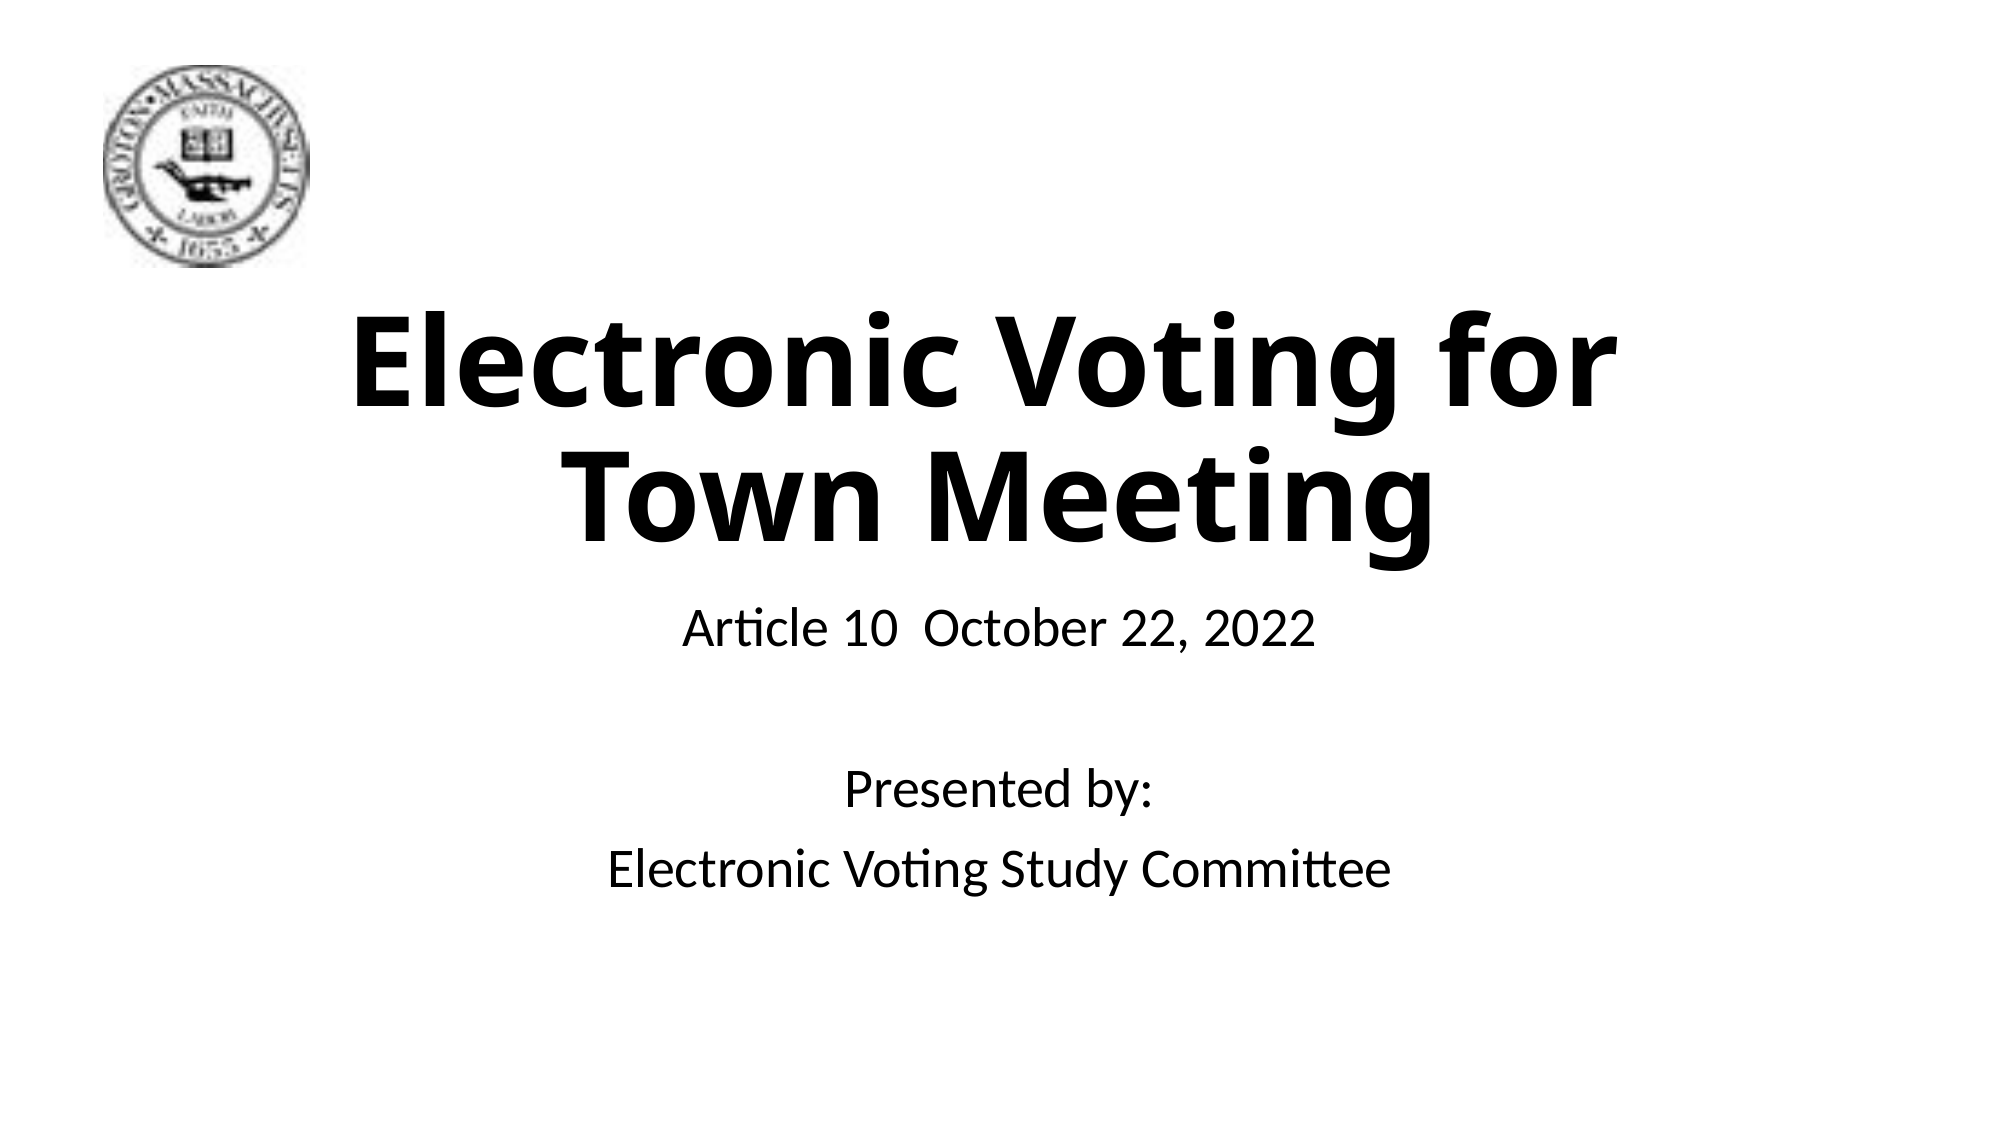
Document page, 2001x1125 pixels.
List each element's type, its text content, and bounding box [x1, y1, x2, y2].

subtitle Article 10 October 22, 2022 Presented by: Electronic Voting Study Committee [249, 590, 1750, 908]
title Electronic Voting for Town Meeting [249, 184, 1750, 576]
picture [103, 65, 310, 268]
